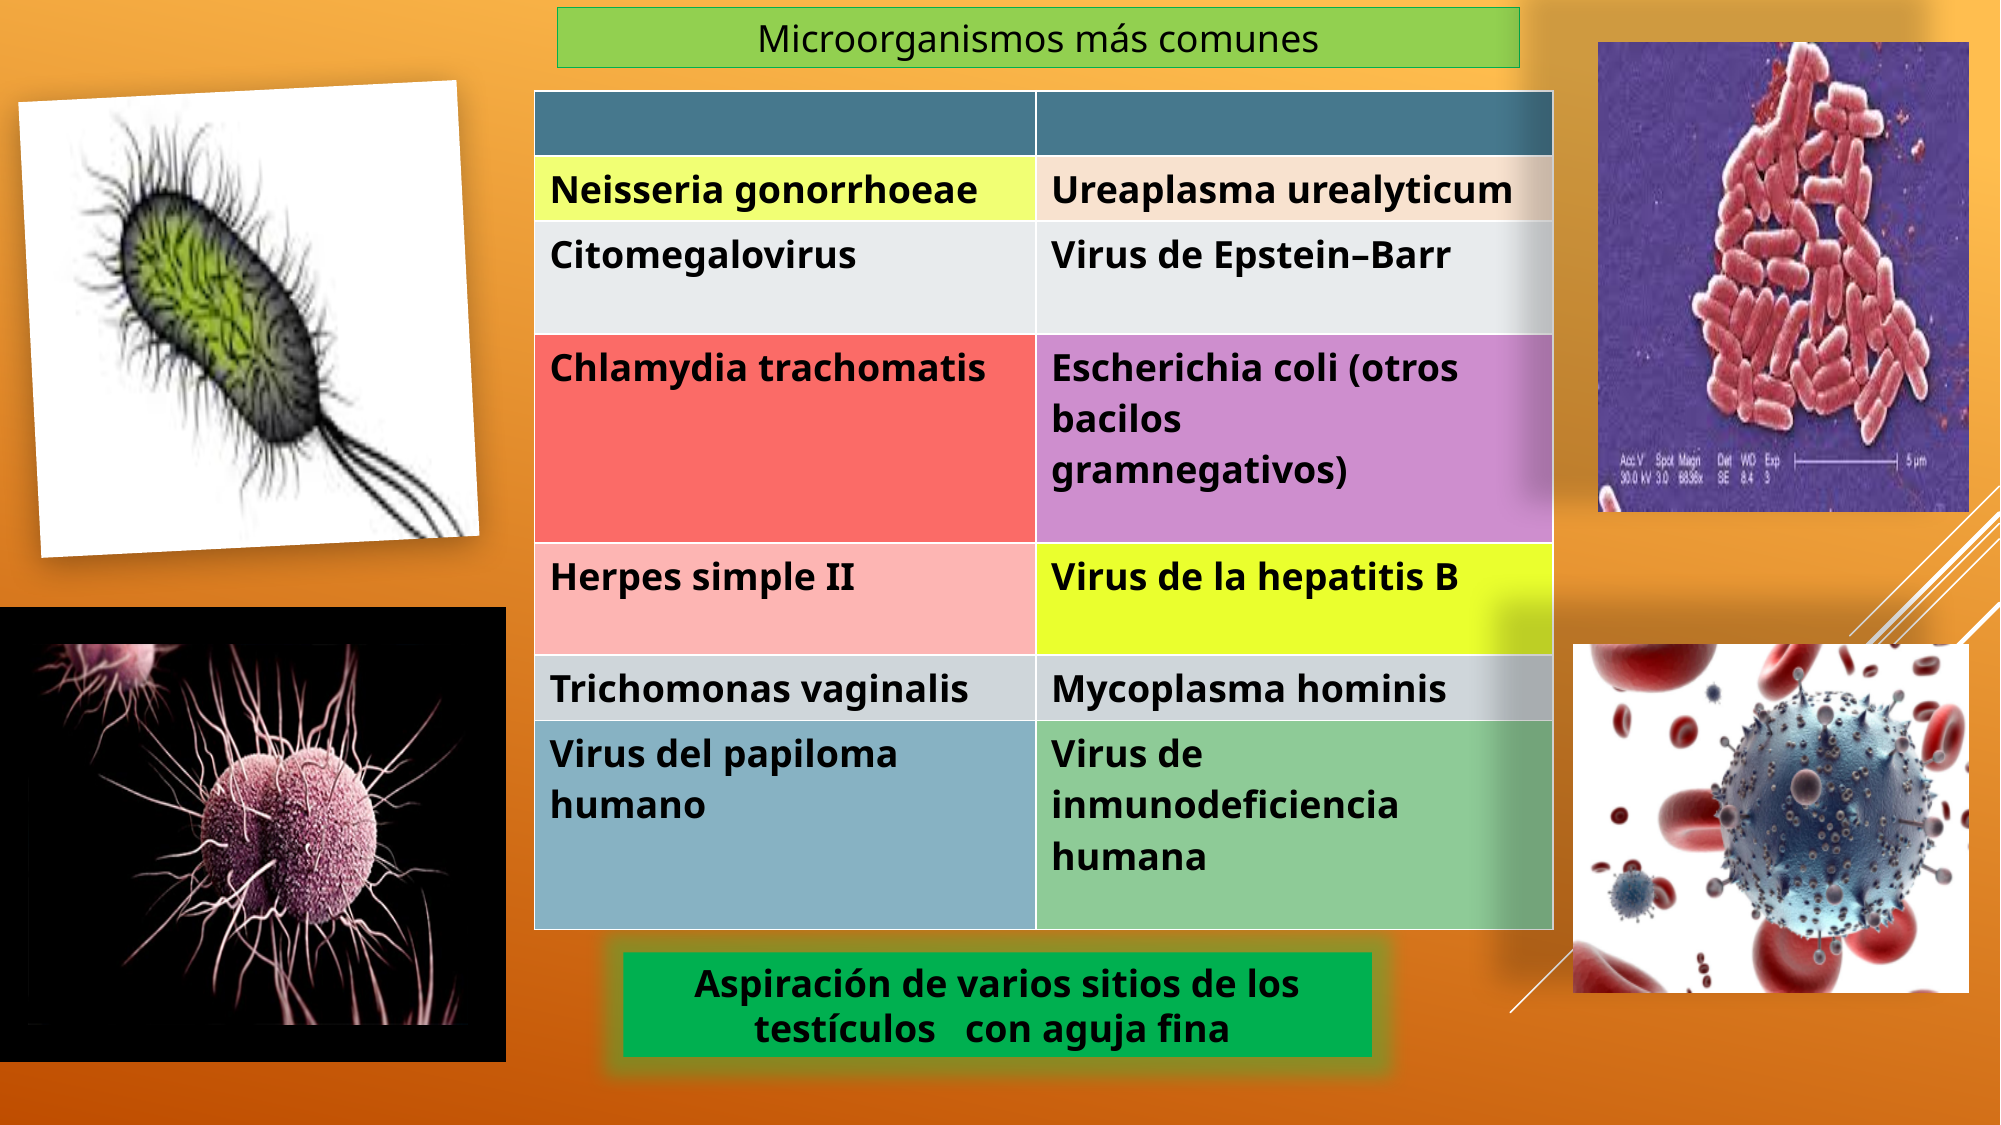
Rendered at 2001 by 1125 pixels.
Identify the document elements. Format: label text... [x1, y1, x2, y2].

picture [18, 80, 480, 558]
text_box Aspiración de varios sitios de los testículos con aguja fina [623, 952, 1372, 1057]
table_cell Neisseria gonorrhoeae [535, 157, 1035, 220]
table_cell Herpes simple II [535, 544, 1035, 654]
table_cell Virus de la hepatitis B [1037, 544, 1552, 654]
picture [1597, 42, 1970, 512]
table_cell Ureaplasma urealyticum [1037, 157, 1507, 220]
picture [1573, 644, 1970, 994]
table_cell Trichomonas vaginalis [535, 656, 1035, 720]
table_cell Escherichia coli (otros bacilos gramnegativos) [1037, 335, 1552, 542]
table_cell Chlamydia trachomatis [535, 335, 1035, 542]
table_cell Virus del papiloma humano [535, 721, 1035, 929]
picture [28, 644, 469, 1025]
table_header [535, 92, 1035, 155]
table_header [1037, 92, 1507, 155]
table_cell Virus de inmunodeficiencia humana [1037, 721, 1480, 929]
table_cell Mycoplasma hominis [1037, 656, 1480, 720]
table_cell Virus de Epstein–Barr [1037, 222, 1507, 333]
table_cell Citomegalovirus [535, 222, 1035, 333]
text_box Microorganismos más comunes [557, 7, 1508, 68]
